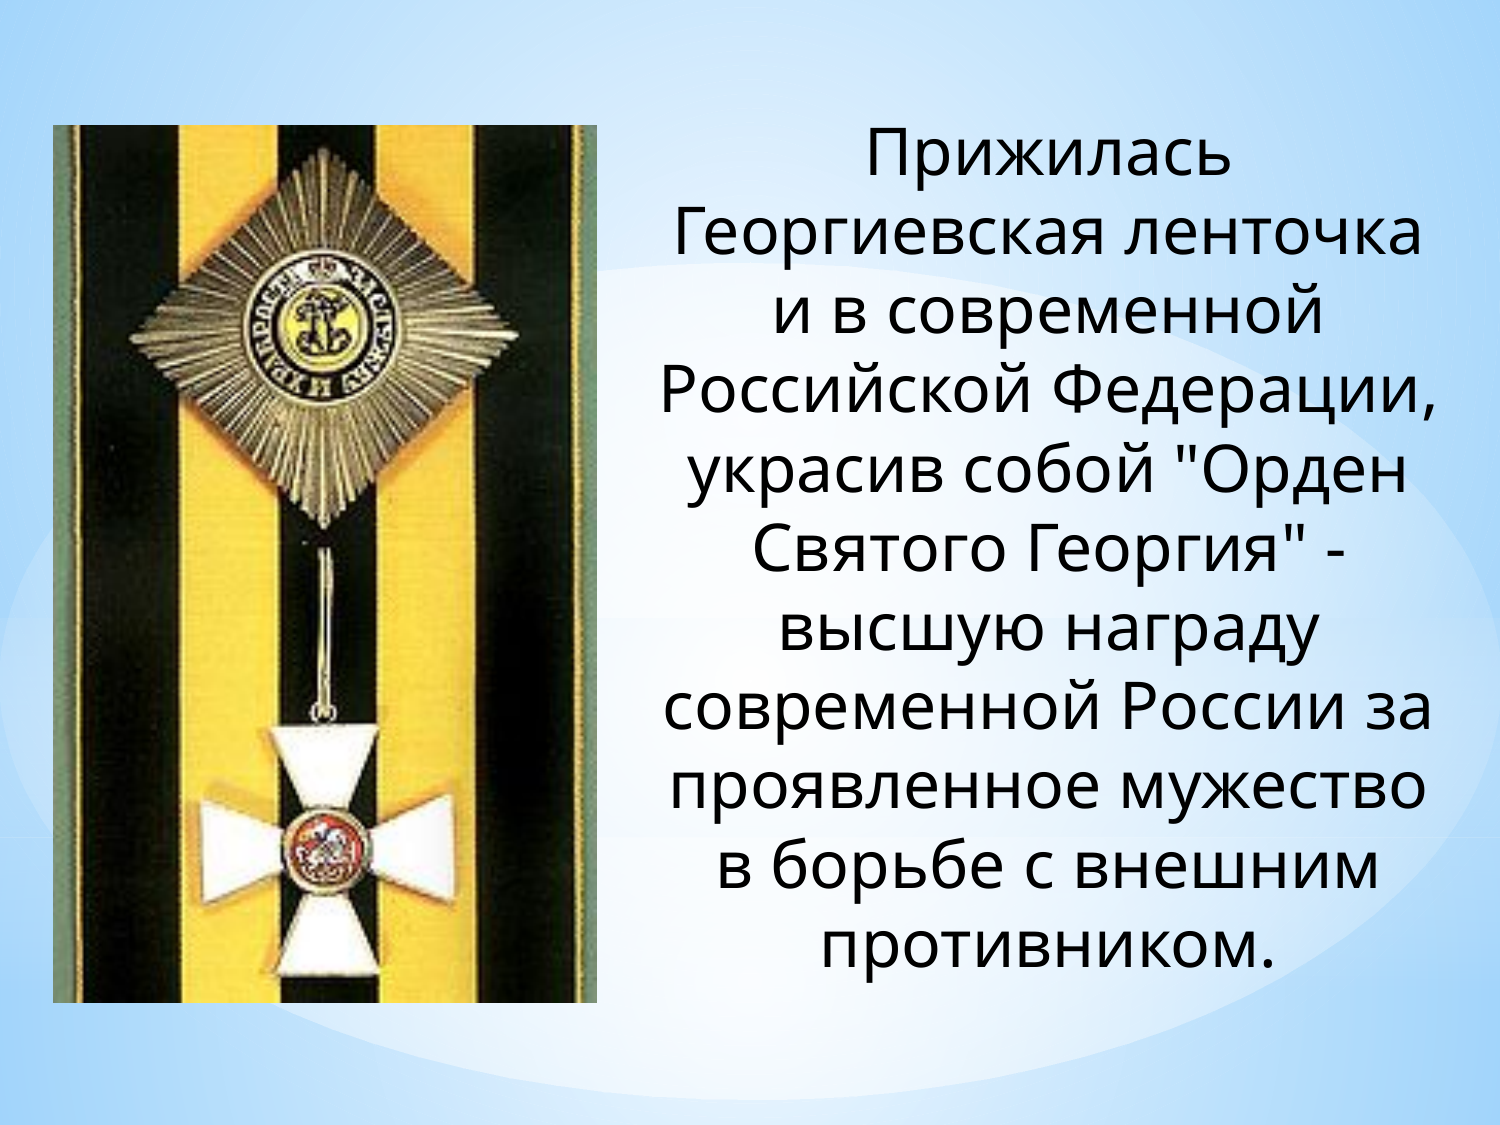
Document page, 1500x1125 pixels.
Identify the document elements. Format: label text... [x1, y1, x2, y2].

list Прижилась Георгиевская ленточка и в современной Российской Федерации, украсив собой "Орден Святого Георгия" - высшую награду современной России за проявленное мужество в борьбе с внешним противником. [631, 101, 1459, 1025]
picture [52, 125, 597, 1003]
